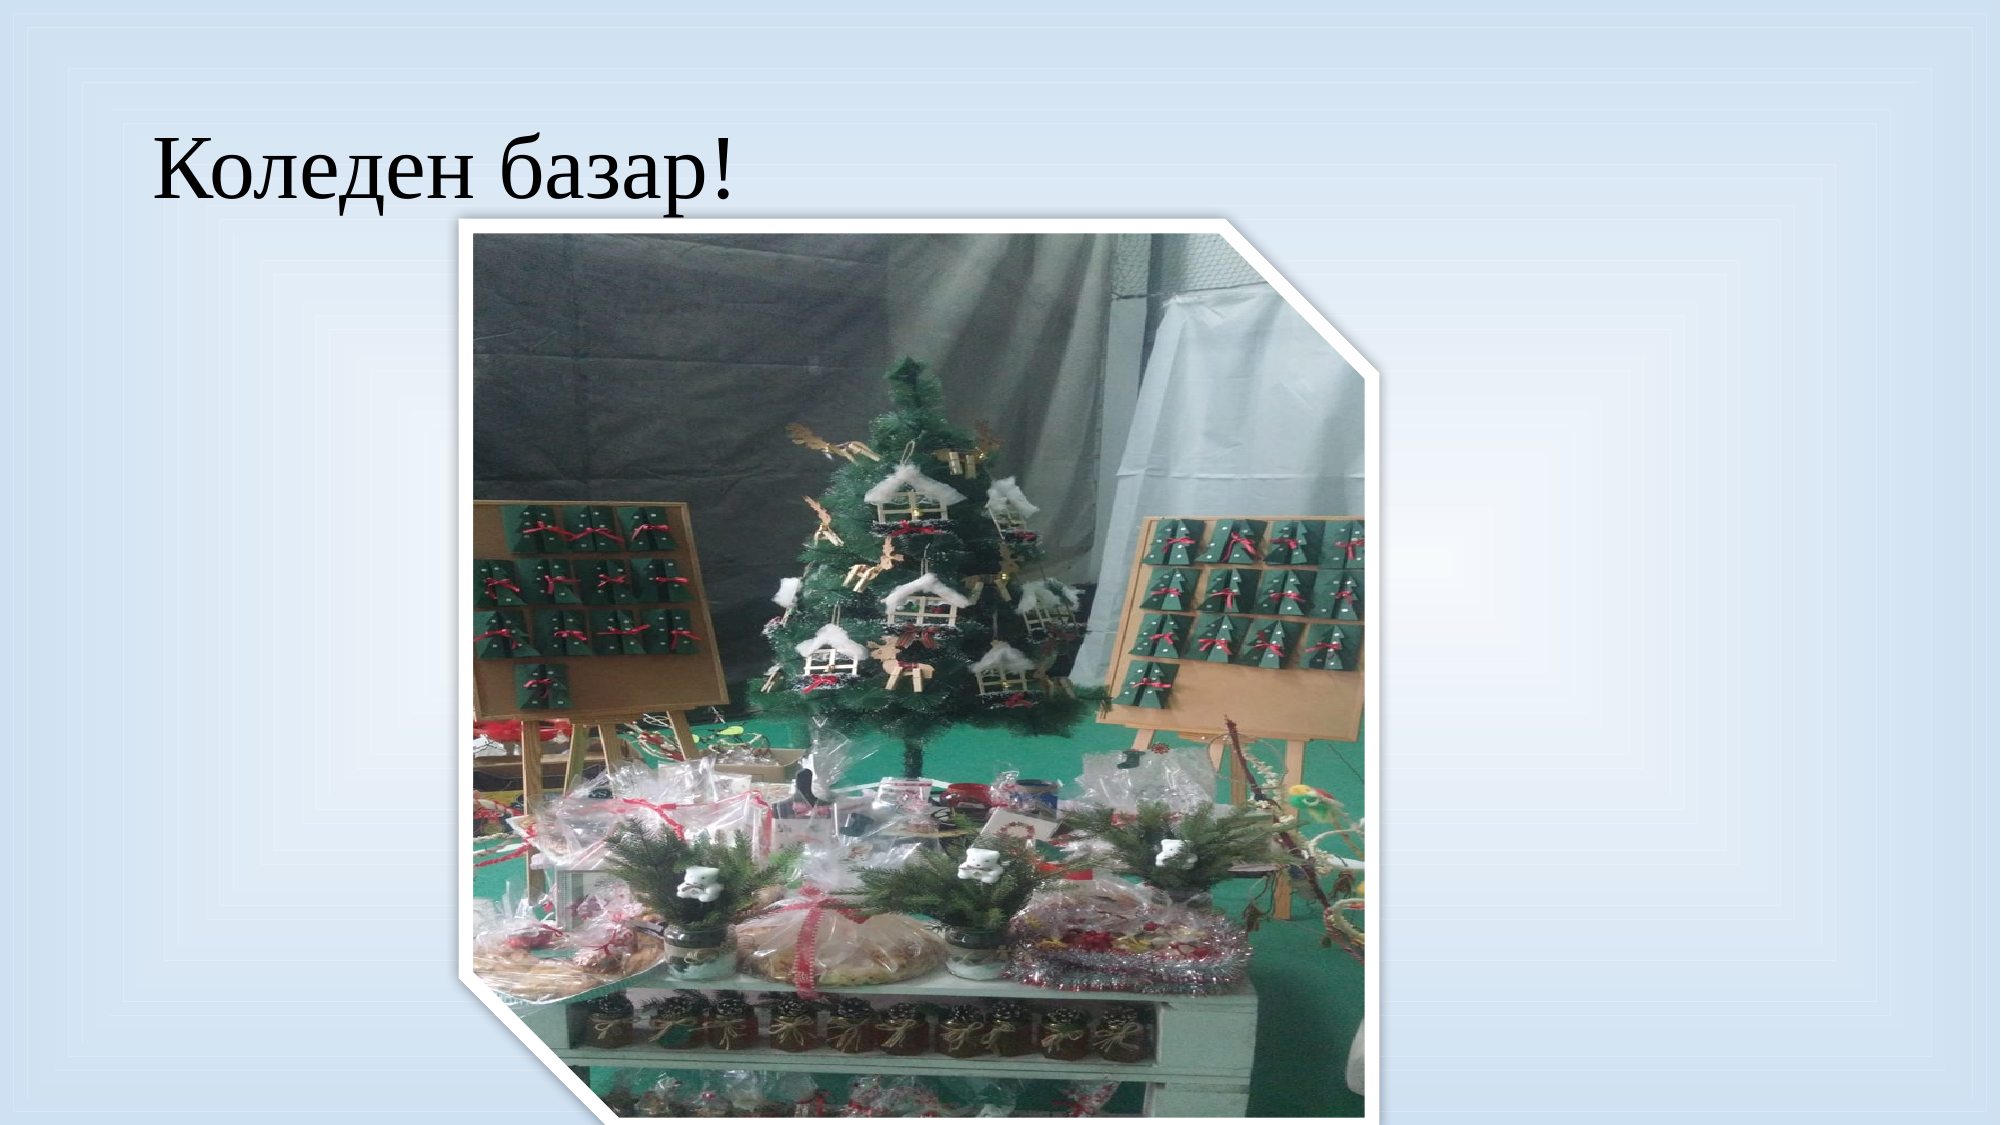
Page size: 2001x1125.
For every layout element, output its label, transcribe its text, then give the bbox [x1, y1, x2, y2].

title Коледен базар! [137, 59, 1863, 278]
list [465, 225, 1372, 1125]
